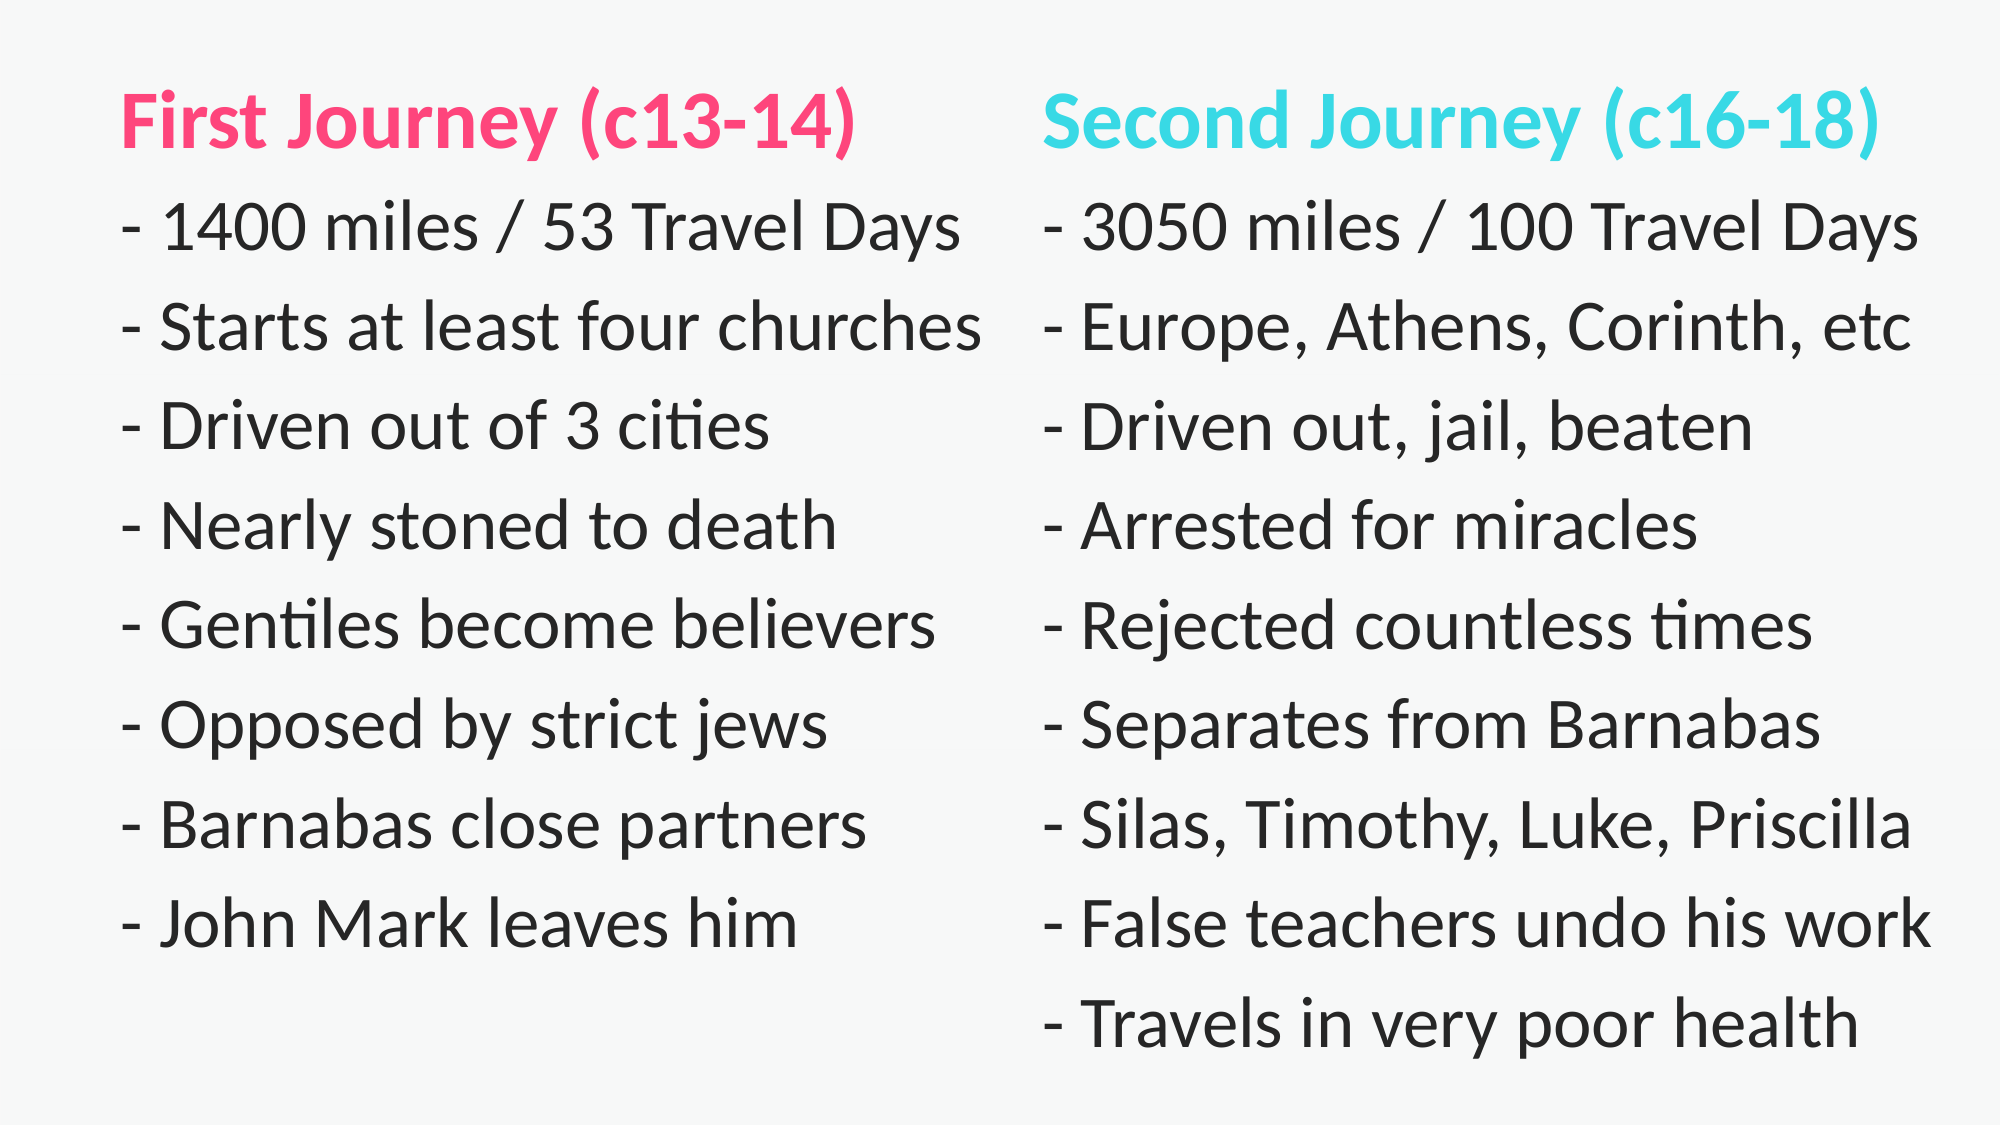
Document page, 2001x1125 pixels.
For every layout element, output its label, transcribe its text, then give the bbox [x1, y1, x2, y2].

text_box Second Journey (c16-18) - 3050 miles / 100 Travel Days - Europe, Athens, Corinth, etc - Driven out, jail, beaten - Arrested for miracles - Rejected countless times - Separates from Barnabas - Silas, Timothy, Luke, Priscilla - False teachers undo his work - Travels in very poor health [1027, 69, 1949, 650]
list First Journey (c13-14) - 1400 miles / 53 Travel Days - Starts at least four churches - Driven out of 3 cities - Nearly stoned to death - Gentiles become believers - Opposed by strict jews - Barnabas close partners - John Mark leaves him [105, 69, 1030, 1008]
picture [0, 0, 2000, 1125]
